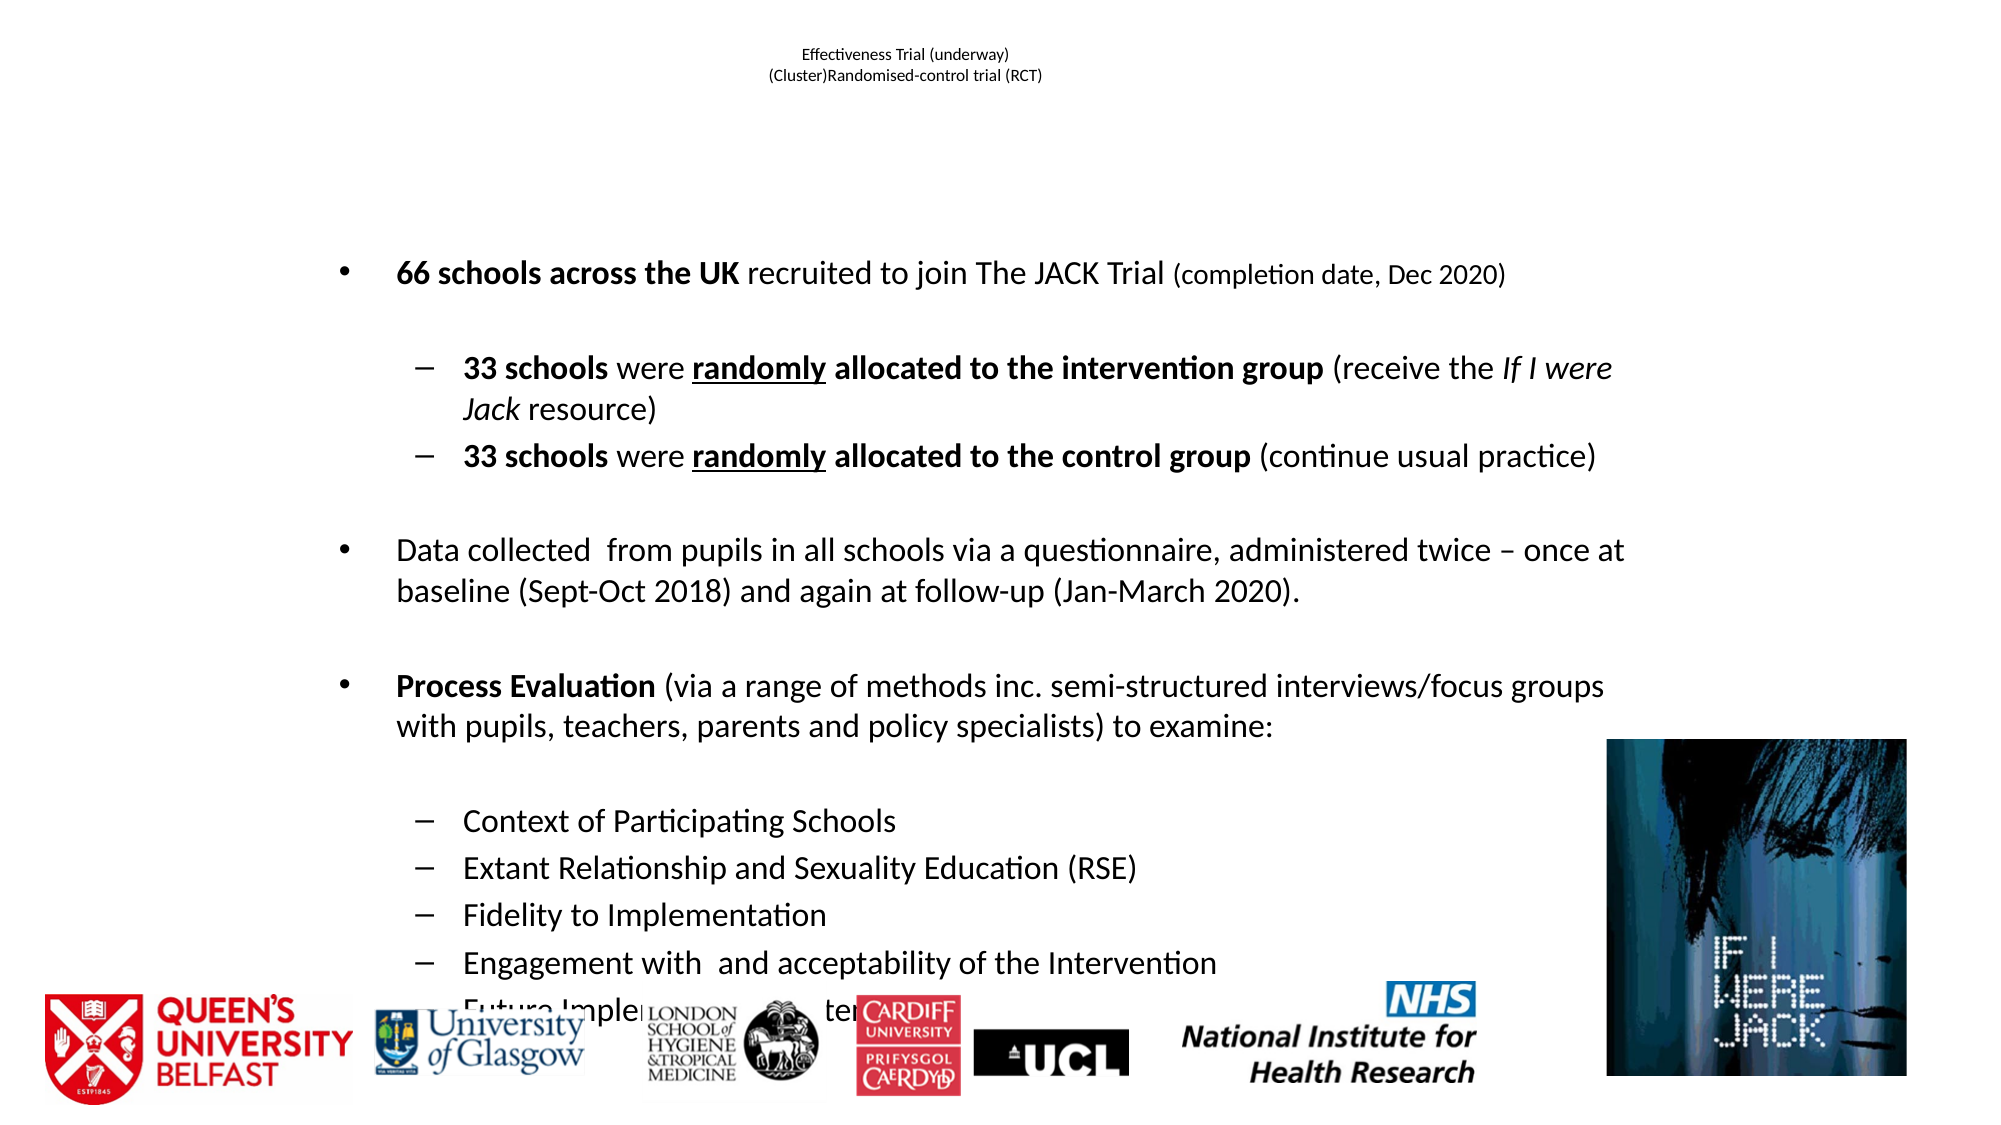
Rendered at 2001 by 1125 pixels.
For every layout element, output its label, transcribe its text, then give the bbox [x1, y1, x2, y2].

list 66 schools across the UK recruited to join The JACK Trial (completion date, Dec 2020) 33 schools were randomly allocated to the intervention group (receive the If I were Jack resource) 33 schools were randomly allocated to the control group (continue usual practice) Data collected from pupils in all schools via a questionnaire, administered twice – once at baseline (Sept-Oct 2018) and again at follow-up (Jan-March 2020). Process Evaluation (via a range of methods inc. semi-structured interviews/focus groups with pupils, teachers, parents and policy specialists) to examine: Context of Participating Schools Extant Relationship and Sexuality Education (RSE) Fidelity to Implementation Engagement with and acceptability of the Intervention Future Implementation Potential [324, 243, 1655, 1047]
picture [1182, 981, 1478, 1083]
title Effectiveness Trial (underway) (Cluster)Randomised-control trial (RCT) [302, 0, 1509, 114]
picture [45, 980, 600, 1113]
picture [636, 980, 1130, 1113]
picture [1606, 739, 1907, 1076]
